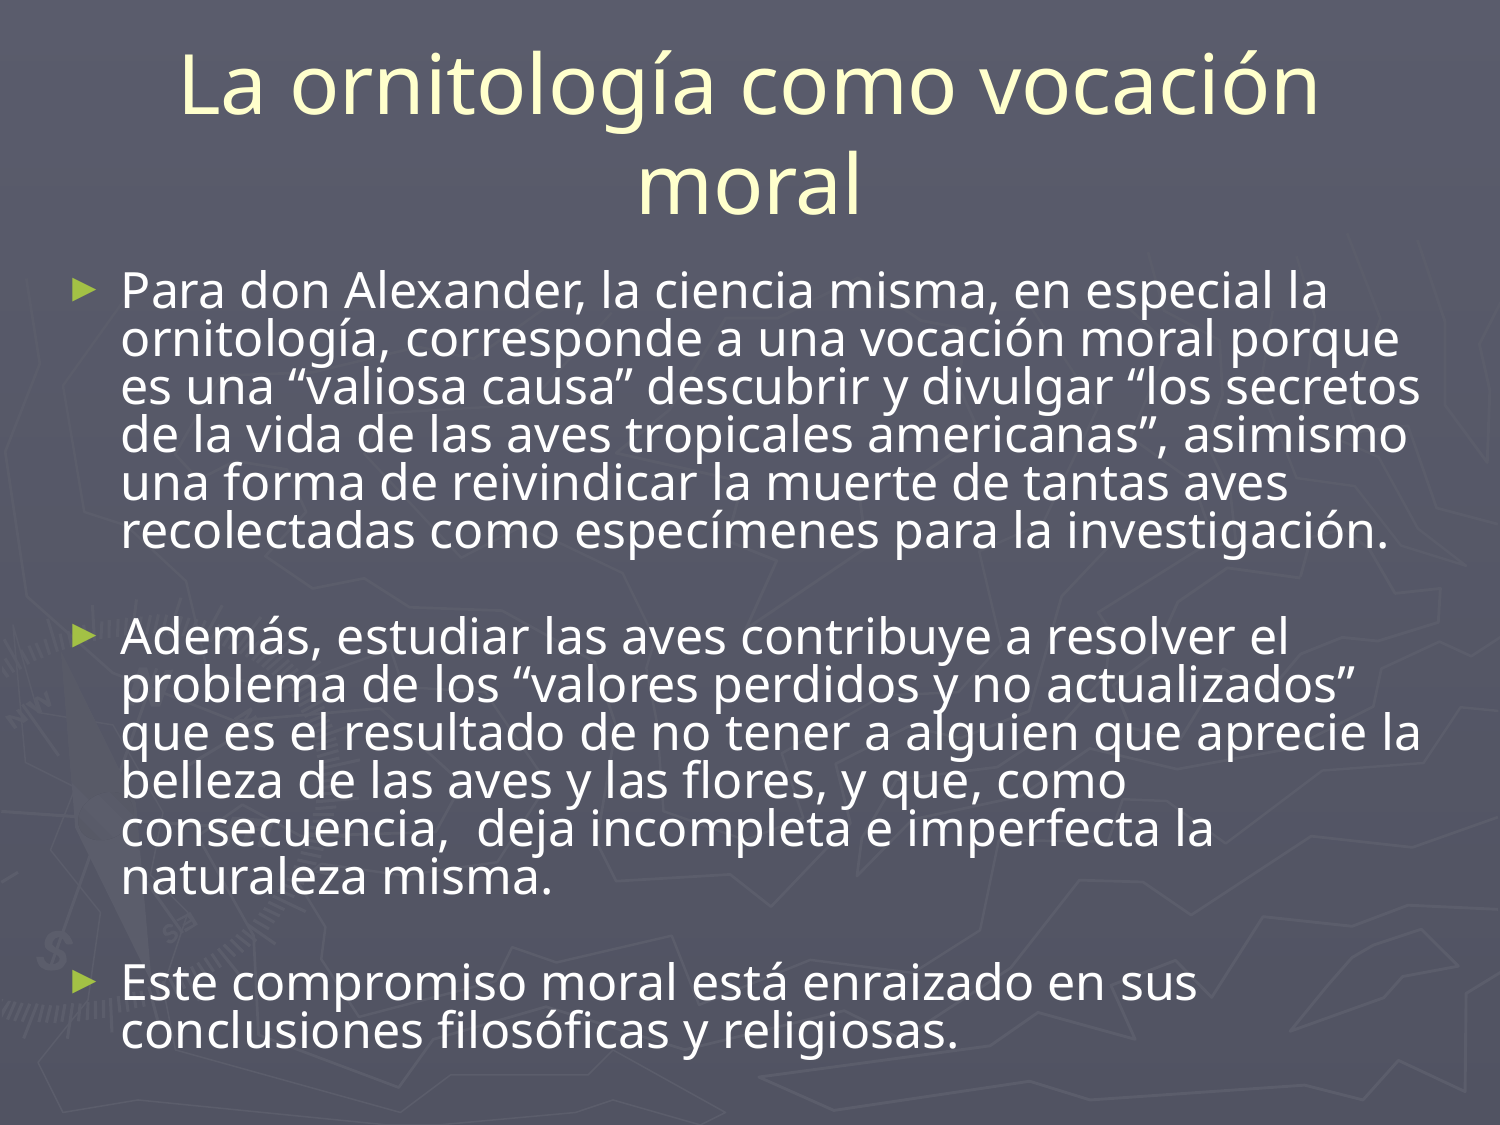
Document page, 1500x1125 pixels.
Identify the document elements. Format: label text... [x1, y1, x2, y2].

list Para don Alexander, la ciencia misma, en especial la ornitología, corresponde a una vocación moral porque es una “valiosa causa” descubrir y divulgar “los secretos de la vida de las aves tropicales americanas”, asimismo una forma de reivindicar la muerte de tantas aves recolectadas como especímenes para la investigación. Además, estudiar las aves contribuye a resolver el problema de los “valores perdidos y no actualizados” que es el resultado de no tener a alguien que aprecie la belleza de las aves y las flores, y que, como consecuencia, deja incompleta e imperfecta la naturaleza misma. Este compromiso moral está enraizado en sus conclusiones filosóficas y religiosas. [49, 262, 1451, 1001]
title La ornitología como vocación moral [49, 37, 1451, 226]
